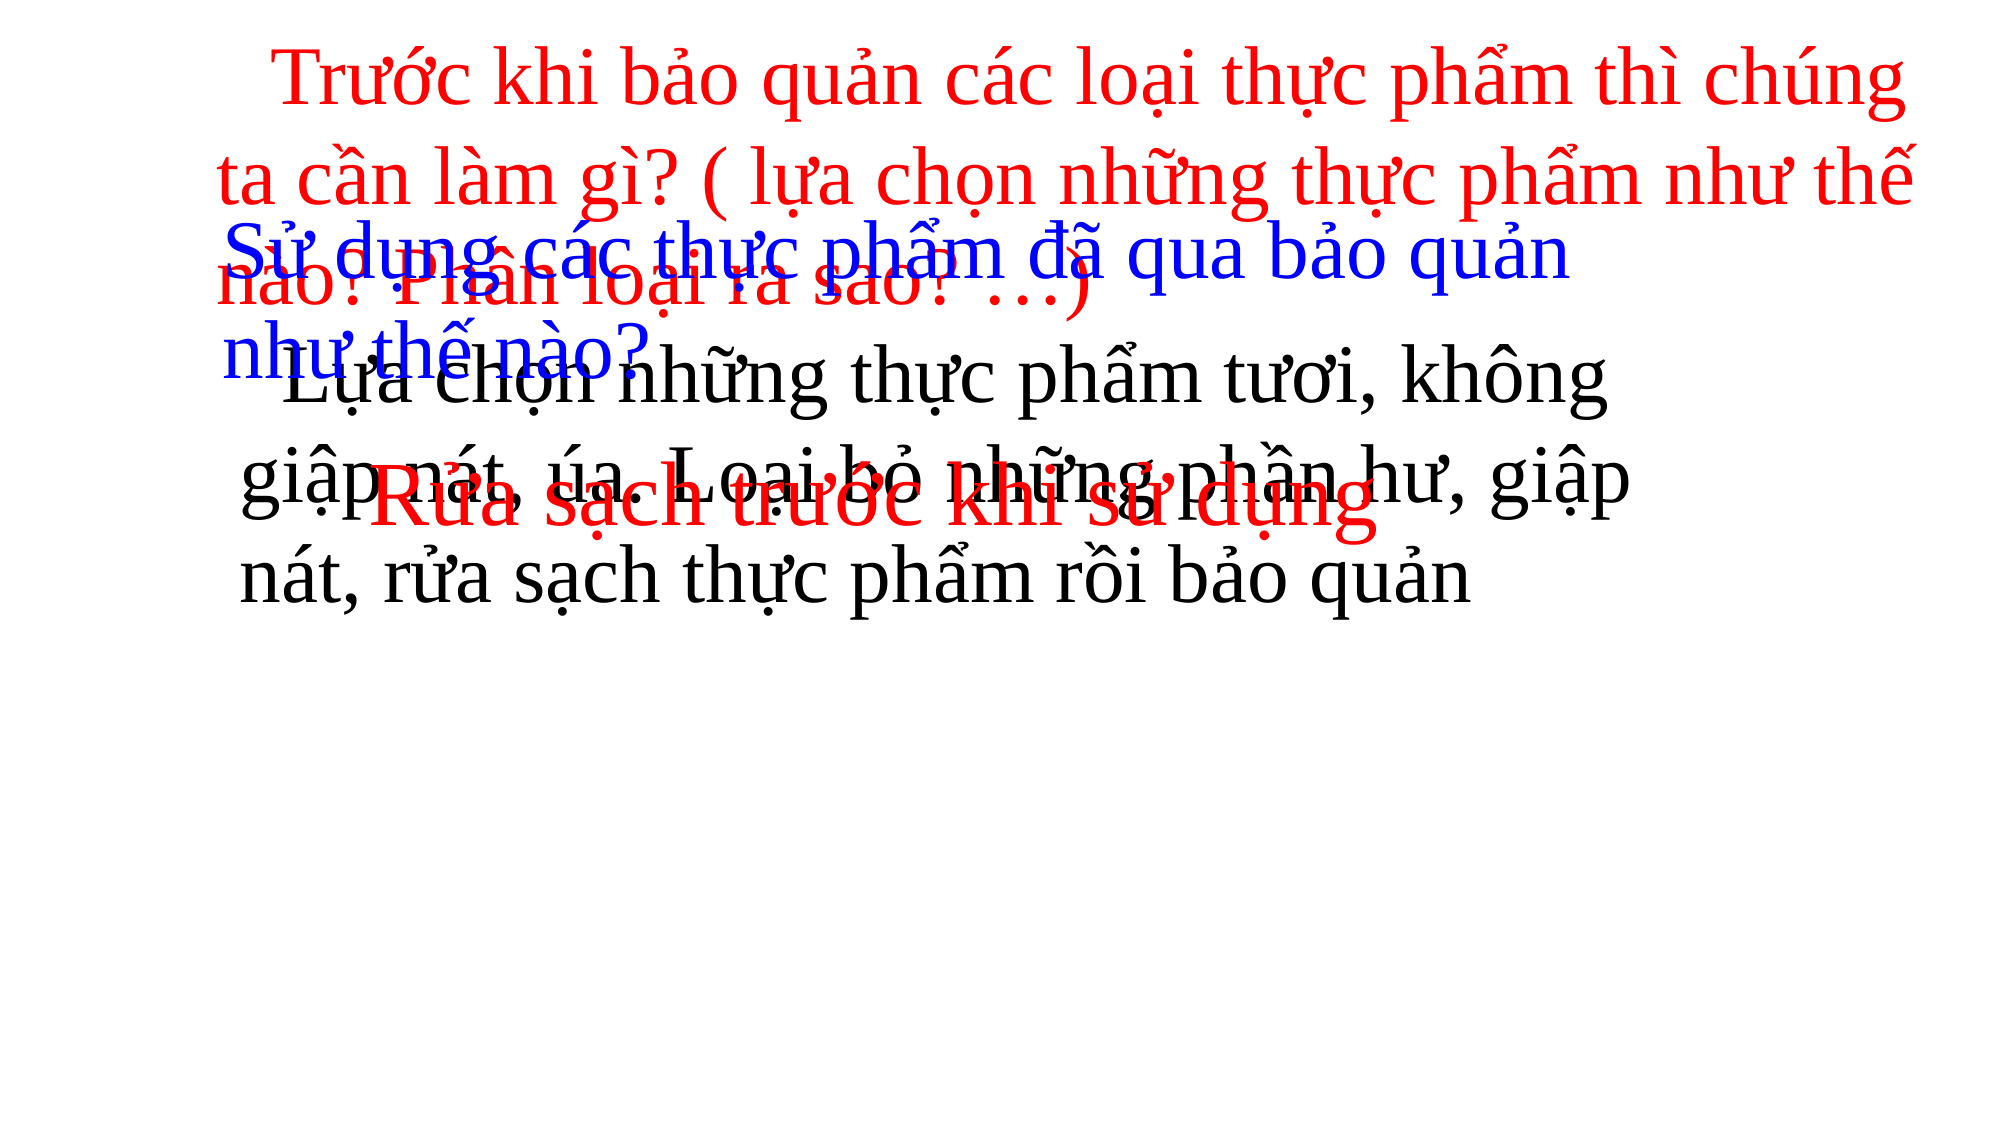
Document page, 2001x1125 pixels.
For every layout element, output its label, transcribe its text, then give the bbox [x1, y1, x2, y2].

text_box Trước khi bảo quản các loại thực phẩm thì chúng ta cần làm gì? ( lựa chọn những thực phẩm như thế nào? Phân loại ra sao? …) [201, 13, 1975, 529]
text_box Sử dụng các thực phẩm đã qua bảo quản như thế nào? [207, 187, 1708, 403]
text_box Rửa sạch trước khi sử dụng [353, 426, 1396, 551]
text_box Lựa chọn những thực phẩm tươi, không giập nát, úa. Loại bỏ những phần hư, giập nát, rửa sạch thực phẩm rồi bảo quản [224, 312, 1725, 627]
